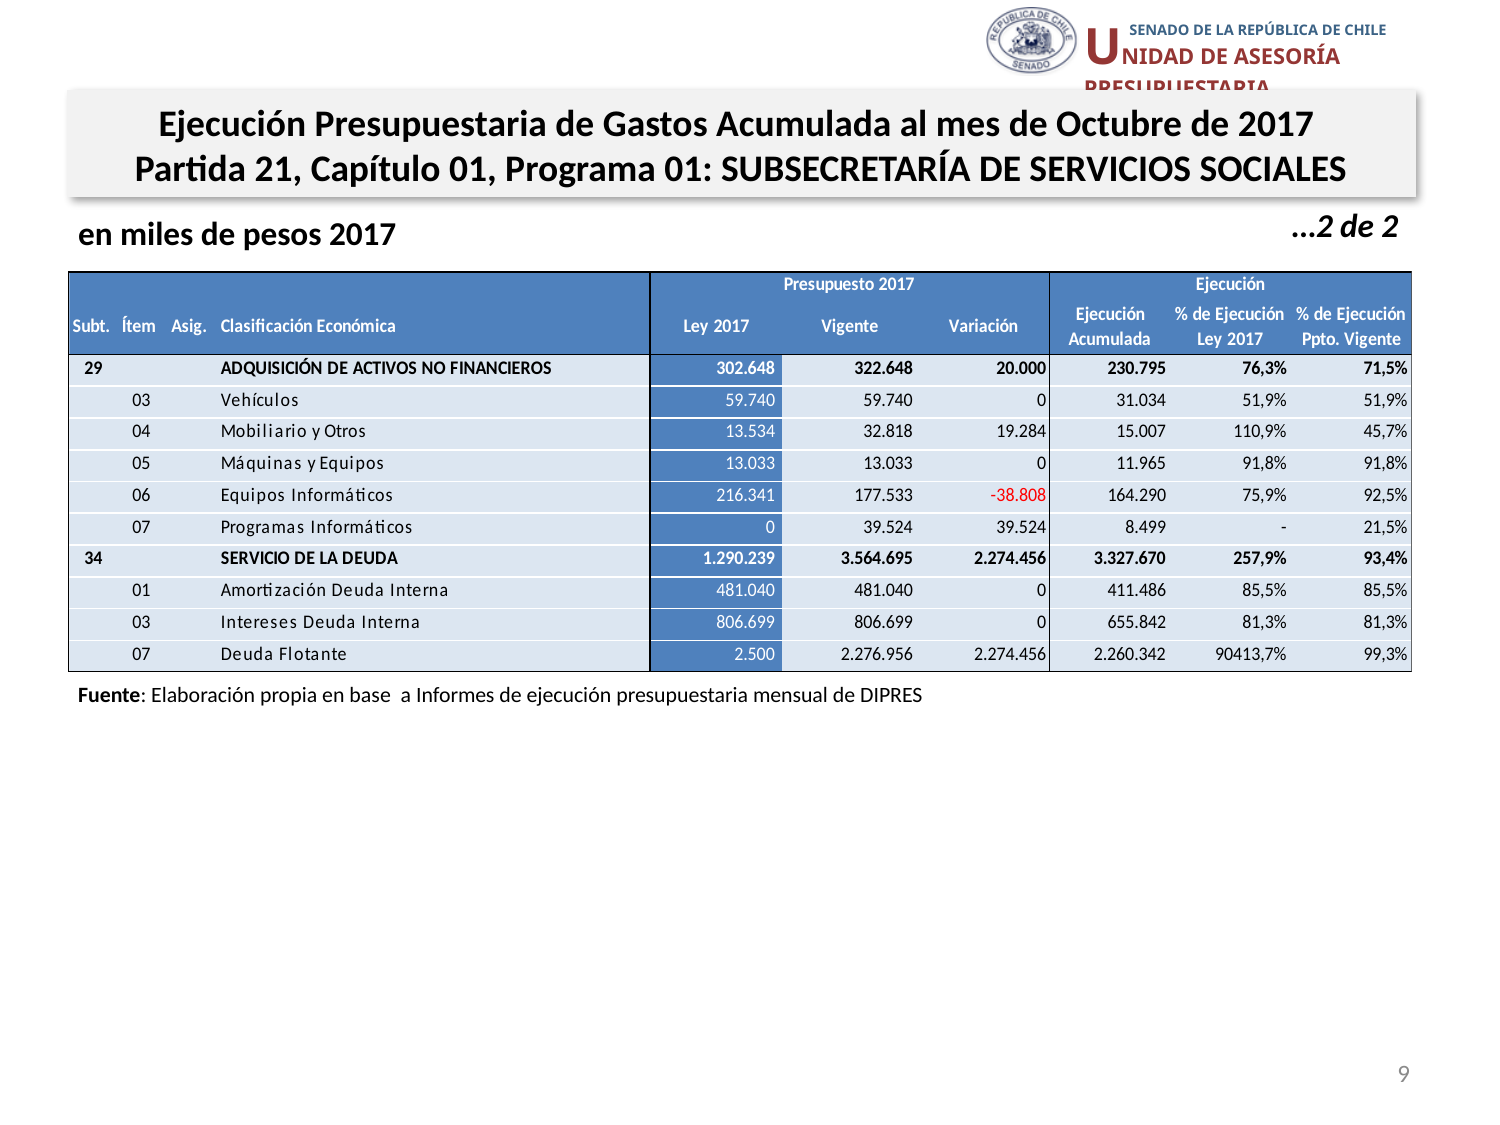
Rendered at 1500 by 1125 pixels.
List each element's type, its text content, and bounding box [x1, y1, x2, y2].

text_box …2 de 2 [785, 196, 1413, 270]
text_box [67, 270, 1414, 674]
text_box en miles de pesos 2017 [63, 204, 785, 273]
footer Fuente: Elaboración propia en base a Informes de ejecución presupuestaria mensual de DIPRES [63, 673, 1443, 733]
picture [986, 7, 1079, 76]
slide_number 9 [1074, 1042, 1425, 1103]
text_box Ejecución Presupuestaria de Gastos Acumulada al mes de Octubre de 2017 Partida 21, Capítulo 01, Programa 01: SUBSECRETARÍA DE SERVICIOS SOCIALES [67, 90, 1415, 197]
